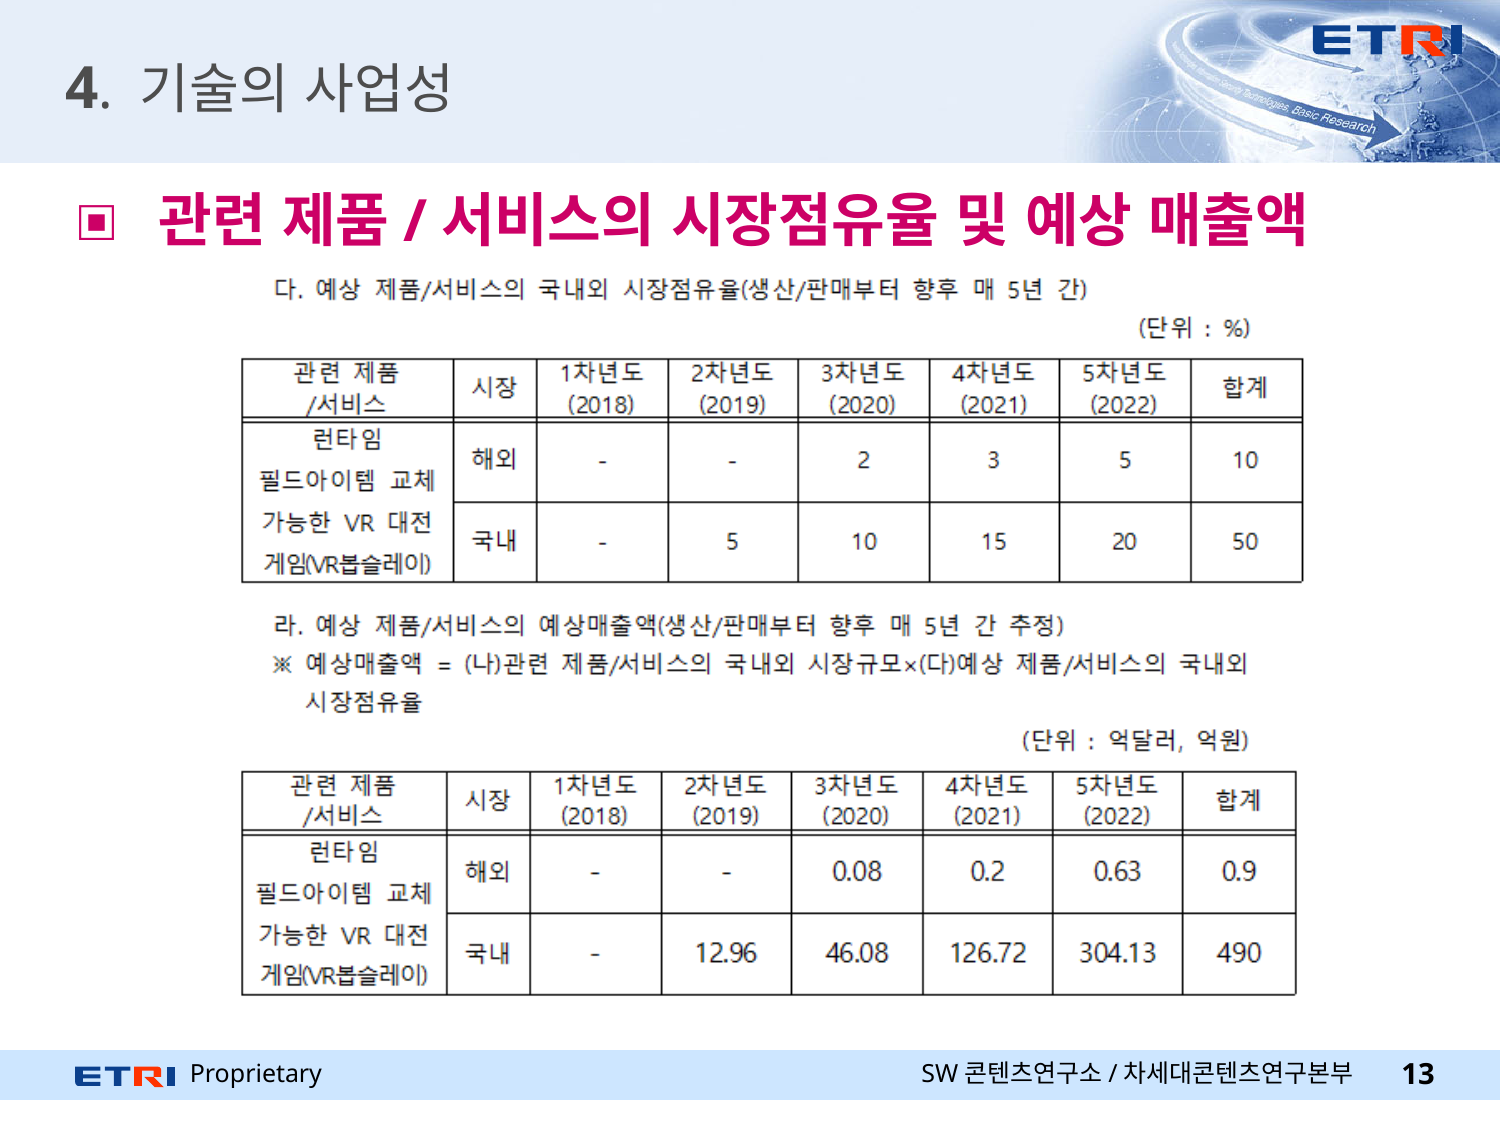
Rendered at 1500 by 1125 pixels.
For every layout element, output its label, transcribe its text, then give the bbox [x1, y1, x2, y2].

picture [0, 0, 1500, 163]
text_box SW콘텐츠연구소/차세대콘텐츠연구본부 [891, 1050, 1384, 1095]
title 4. 기술의 사업성 [50, 42, 1225, 128]
slide_number 13 [1370, 1042, 1458, 1108]
picture [229, 266, 1318, 1017]
text_box 관련 제품/서비스의 시장점유율 및 예상 매출액 [46, 175, 1454, 288]
